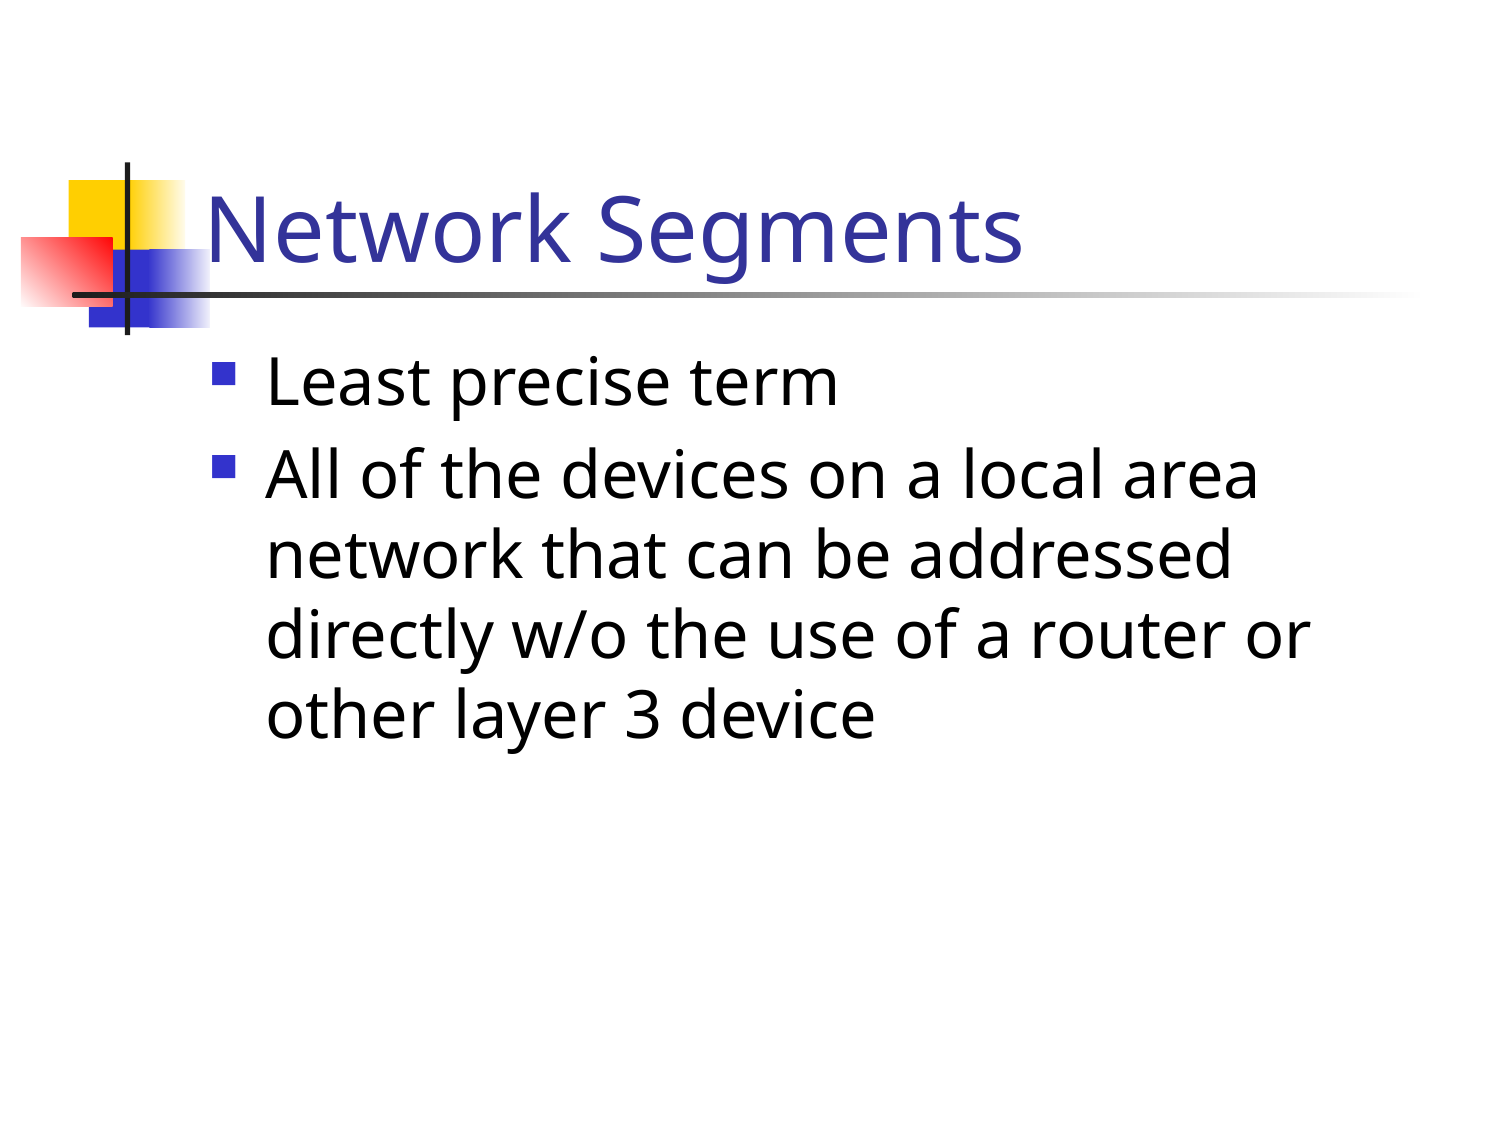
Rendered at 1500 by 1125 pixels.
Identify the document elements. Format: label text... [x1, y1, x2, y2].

title Network Segments [188, 101, 1468, 289]
list Least precise term All of the devices on a local area network that can be addressed directly w/o the use of a router or other layer 3 device [193, 330, 1470, 1007]
